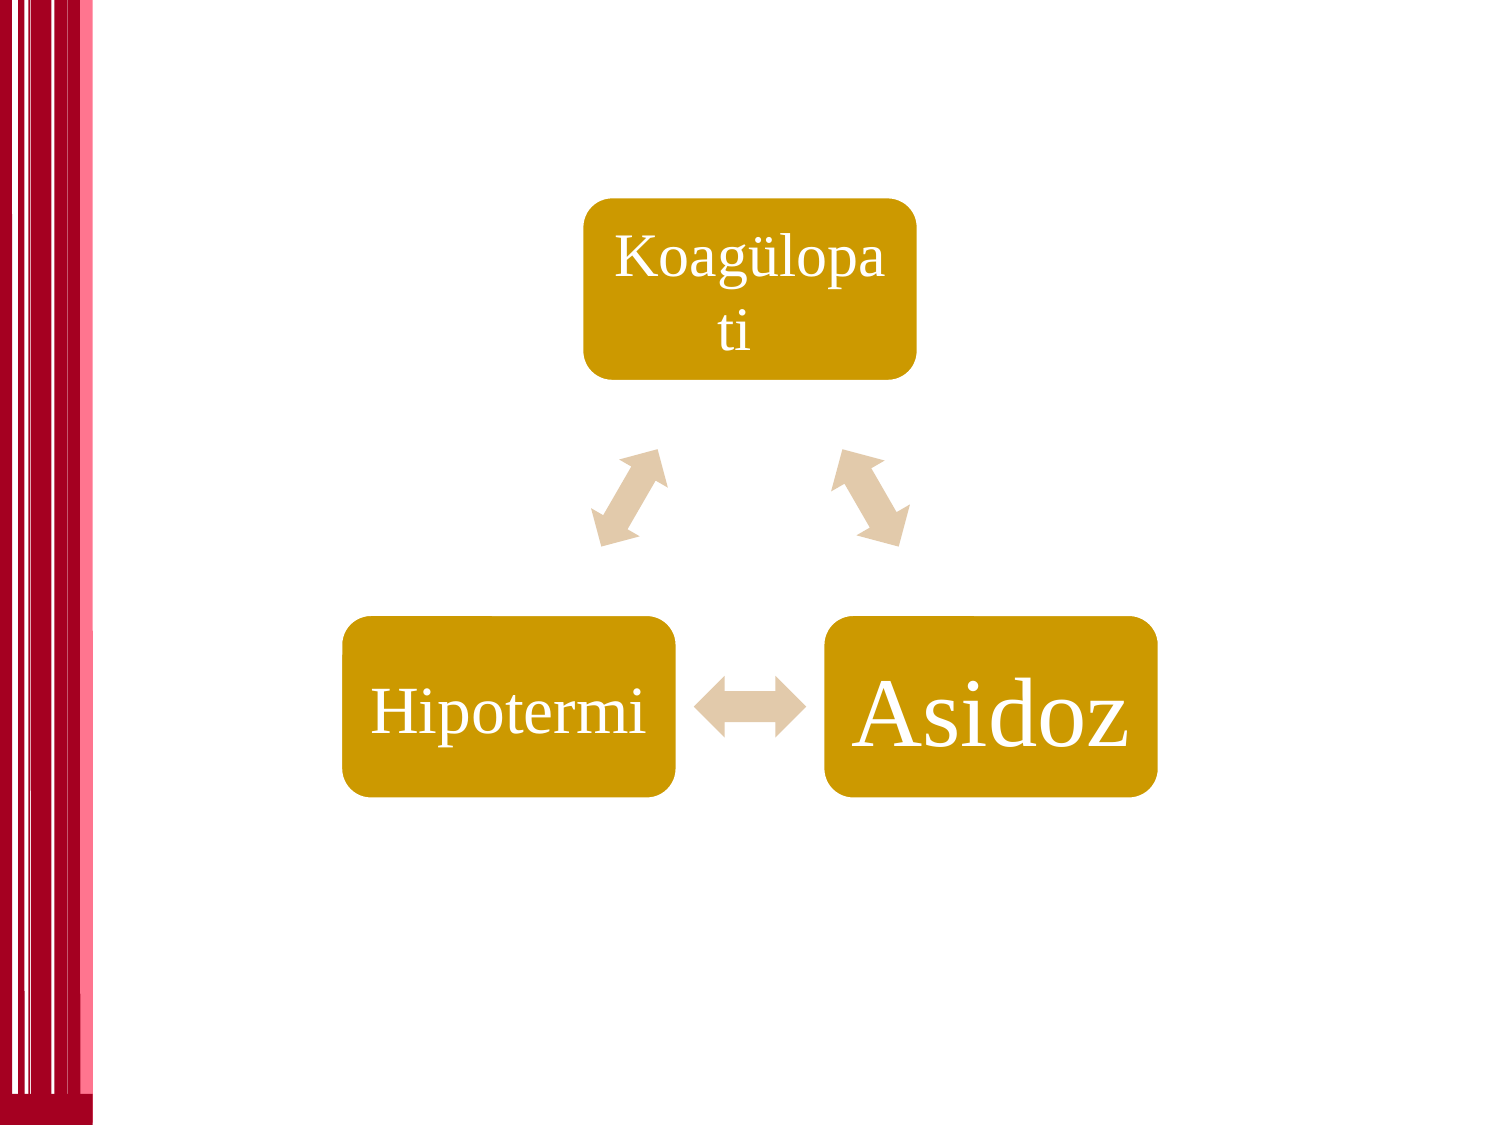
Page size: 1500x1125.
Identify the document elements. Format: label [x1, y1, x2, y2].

list [74, 195, 1426, 939]
